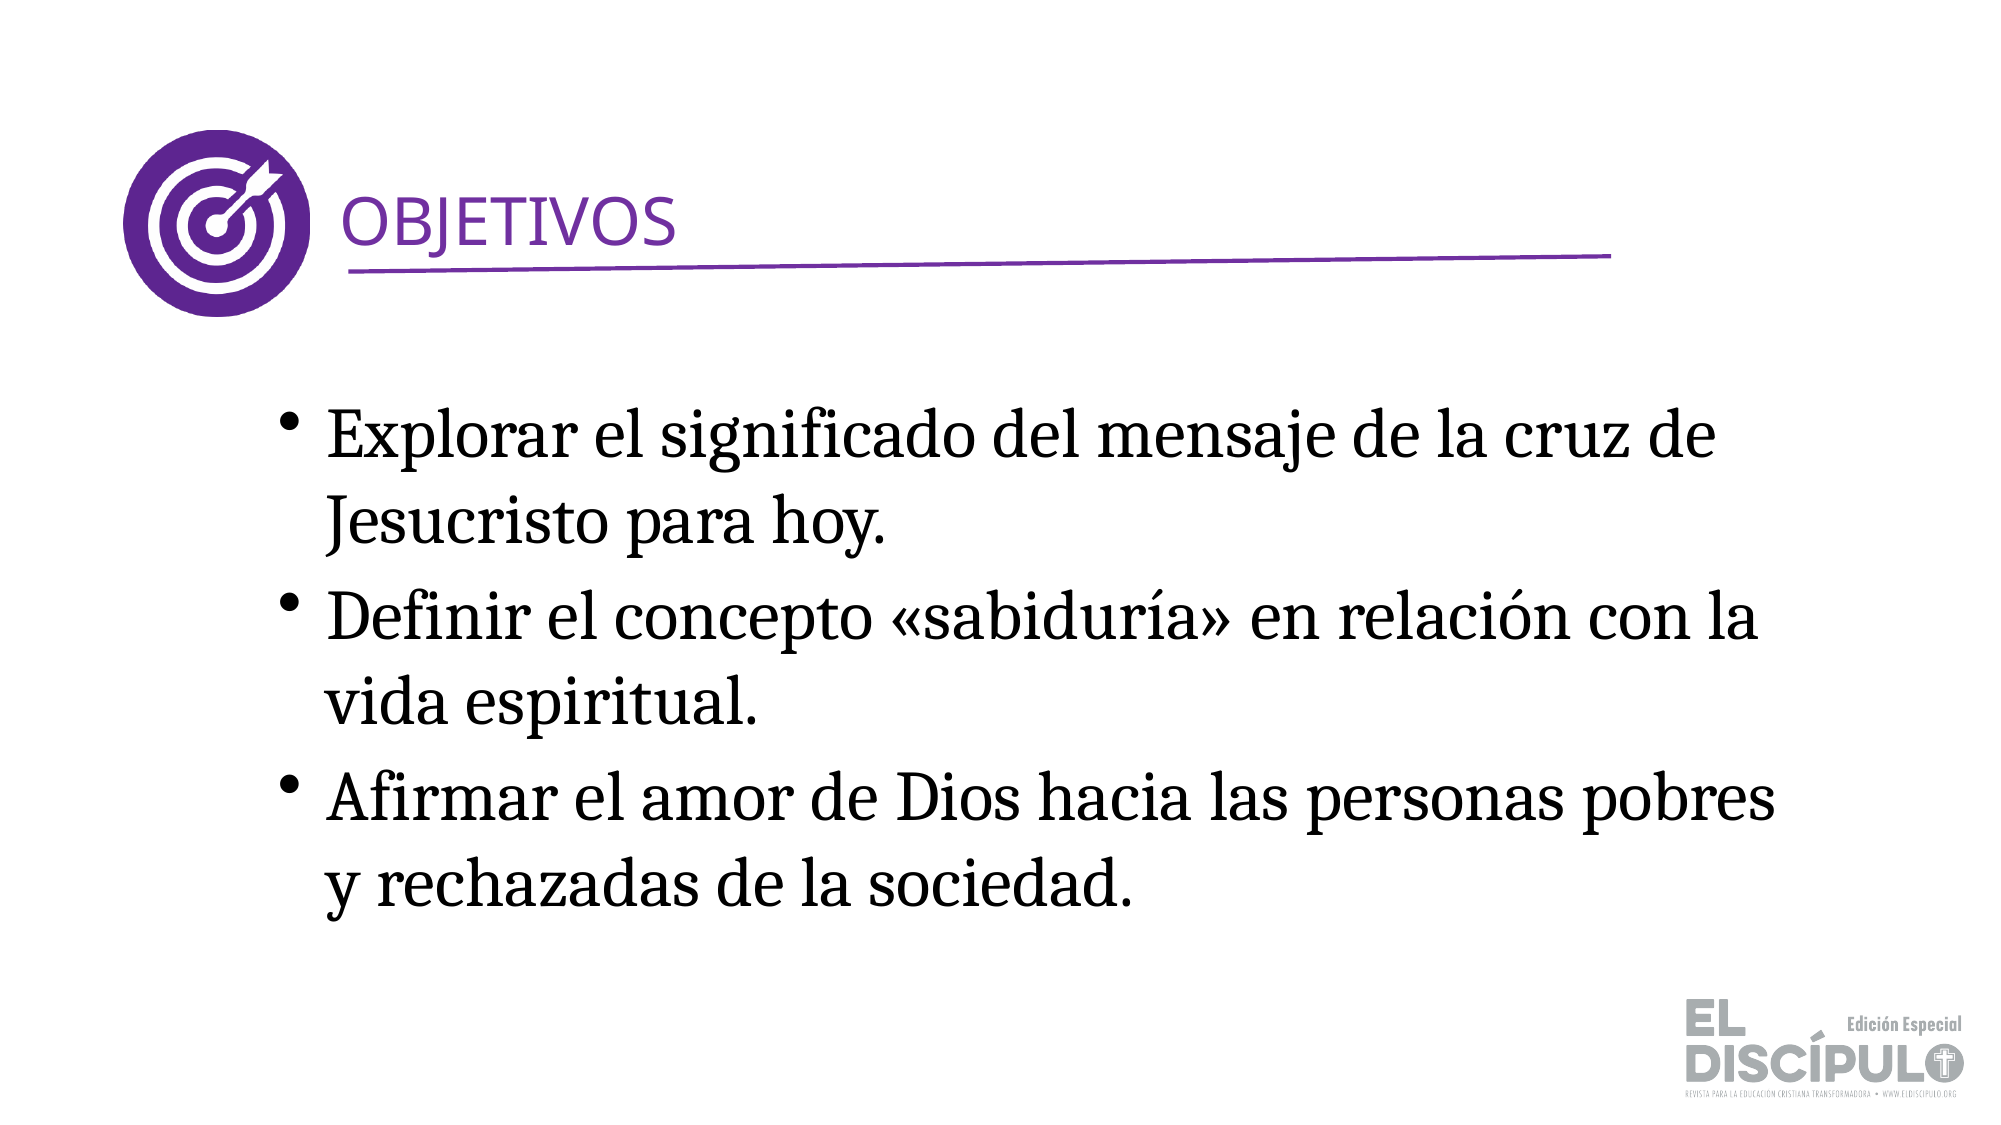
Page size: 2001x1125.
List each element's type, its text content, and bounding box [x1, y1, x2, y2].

title OBJETIVOS [331, 174, 838, 273]
picture [123, 130, 310, 317]
list Explorar el significado del mensaje de la cruz de Jesucristo para hoy. Definir el concepto «sabiduría» en relación con la vida espiritual. Afirmar el amor de Dios hacia las personas pobres y rechazadas de la sociedad. [269, 378, 1818, 926]
picture [1685, 999, 1965, 1100]
